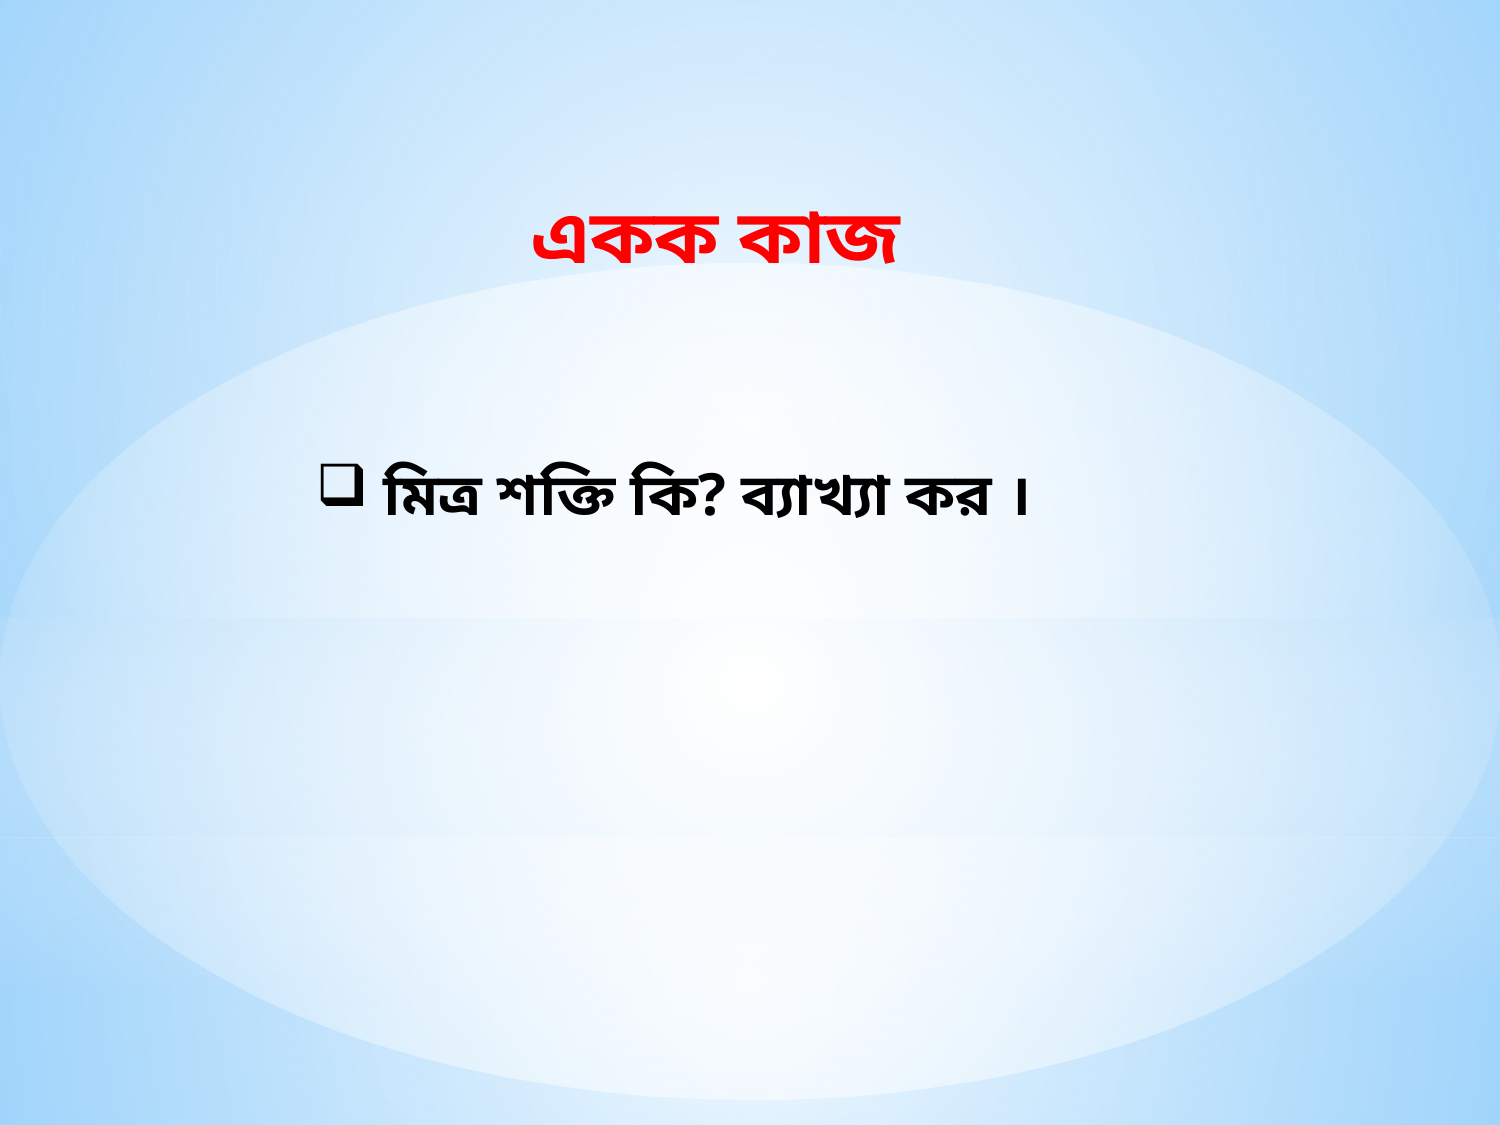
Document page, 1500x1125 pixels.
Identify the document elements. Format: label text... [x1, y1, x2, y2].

text_box একক কাজ [369, 180, 1082, 286]
text_box মিত্র শক্তি কি? ব্যাখ্যা কর । [187, 450, 1175, 535]
